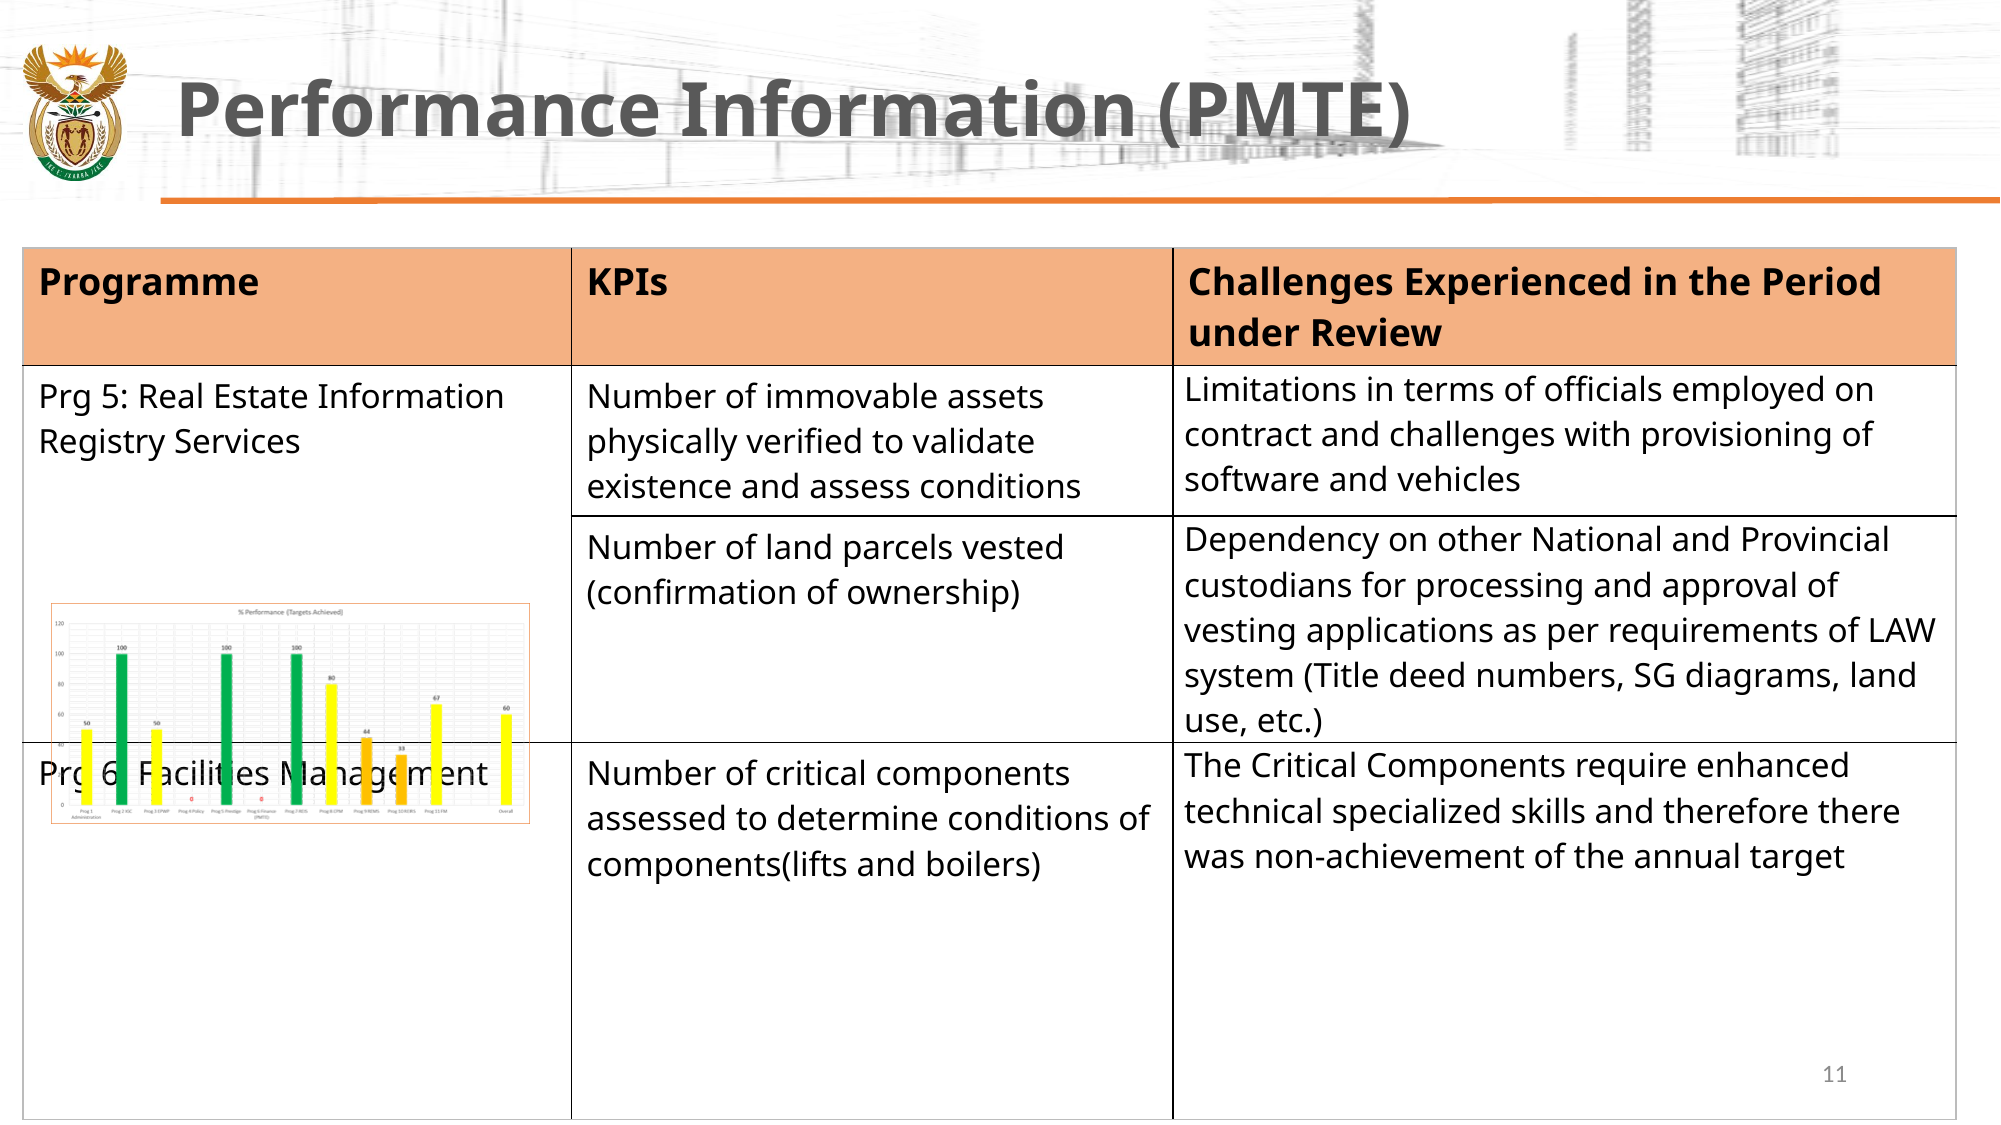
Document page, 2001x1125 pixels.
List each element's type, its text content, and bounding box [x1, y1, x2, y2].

table_cell Prg 6: Facilities Management [24, 743, 571, 1119]
table_cell Number of critical components assessed to determine conditions of components(lifts and boilers) [572, 743, 1172, 1119]
table_cell Number of land parcels vested (confirmation of ownership) [572, 517, 1172, 742]
table_header Challenges Experienced in the Period under Review [1174, 249, 1955, 365]
table_header KPIs [572, 249, 1172, 365]
table_header Programme [24, 249, 571, 365]
picture [51, 603, 530, 824]
table_cell The Critical Components require enhanced technical specialized skills and therefore there was non-achievement of the annual target [1174, 743, 1955, 1119]
picture [0, 0, 2000, 201]
table_cell Dependency on other National and Provincial custodians for processing and approval of vesting applications as per requirements of LAW system (Title deed numbers, SG diagrams, land use, etc.) [1174, 517, 1955, 742]
table_cell Number of immovable assets physically verified to validate existence and assess conditions [572, 366, 1172, 515]
table_cell Prg 5: Real Estate Information Registry Services [24, 366, 571, 742]
table_cell Limitations in terms of officials employed on contract and challenges with provisioning of software and vehicles [1174, 366, 1955, 515]
